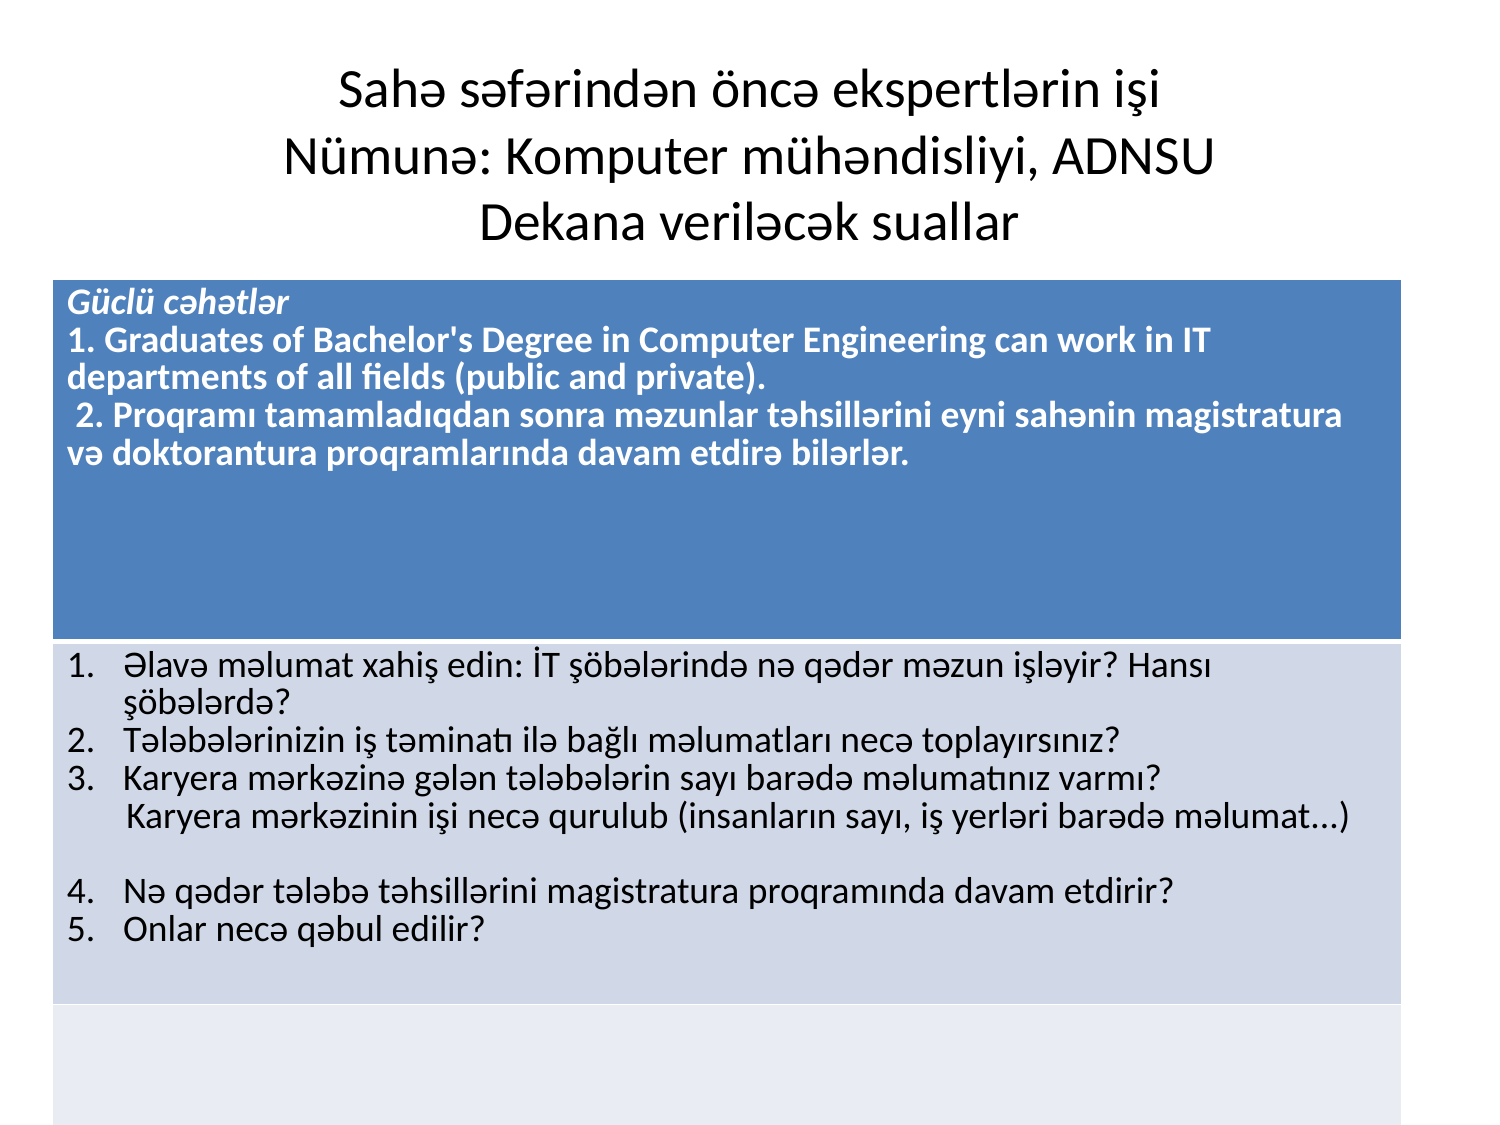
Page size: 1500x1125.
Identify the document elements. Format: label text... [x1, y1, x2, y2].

table_cell [53, 1005, 1401, 1125]
table_cell Əlavə məlumat xahiş edin: İT şöbələrində nə qədər məzun işləyir? Hansı şöbələrdə? Tələbələrinizin iş təminatı ilə bağlı məlumatları necə toplayırsınız? Karyera mərkəzinə gələn tələbələrin sayı barədə məlumatınız varmı? Karyera mərkəzinin işi necə qurulub (insanların sayı, iş yerləri barədə məlumat...) Nə qədər tələbə təhsillərini magistratura proqramında davam etdirir? Onlar necə qəbul edilir? [53, 644, 1401, 1004]
title Sahə səfərindən öncə ekspertlərin işi Nümunə: Komputer mühəndisliyi, ADNSU Dekana veriləcək suallar [75, 45, 1425, 260]
table_header Güclü cəhətlər 1. Graduates of Bachelor's Degree in Computer Engineering can work in IT departments of all fields (public and private). 2. Proqramı tamamladıqdan sonra məzunlar təhsillərini eyni sahənin magistratura və doktorantura proqramlarında davam etdirə bilərlər. [53, 280, 1401, 639]
